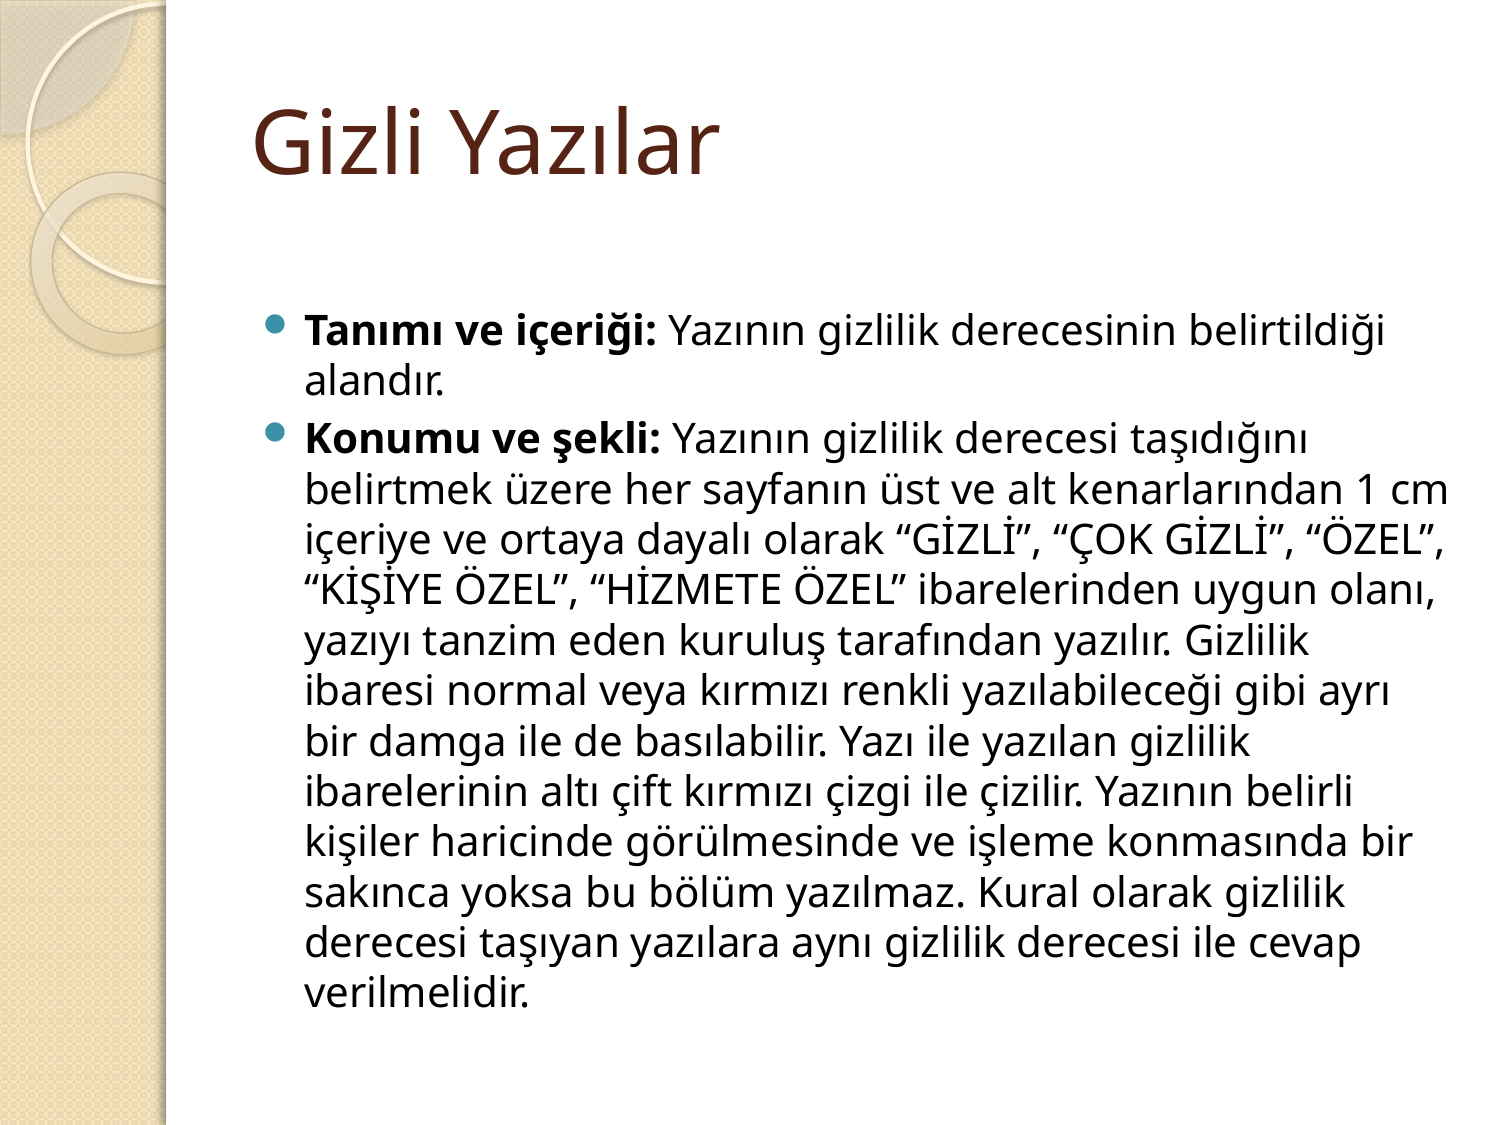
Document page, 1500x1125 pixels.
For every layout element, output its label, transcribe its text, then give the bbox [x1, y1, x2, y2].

title Gizli Yazılar [235, 45, 1466, 233]
list Tanımı ve içeriği: Yazının gizlilik derecesinin belirtildiği alandır. Konumu ve şekli: Yazının gizlilik derecesi taşıdığını belirtmek üzere her sayfanın üst ve alt kenarlarından 1 cm içeriye ve ortaya dayalı olarak “GİZLİ”, “ÇOK GİZLİ”, “ÖZEL”, “KİŞİYE ÖZEL”, “HİZMETE ÖZEL” ibarelerinden uygun olanı, yazıyı tanzim eden kuruluş tarafından yazılır. Gizlilik ibaresi normal veya kırmızı renkli yazılabileceği gibi ayrı bir damga ile de basılabilir. Yazı ile yazılan gizlilik ibarelerinin altı çift kırmızı çizgi ile çizilir. Yazının belirli kişiler haricinde görülmesinde ve işleme konmasında bir sakınca yoksa bu bölüm yazılmaz. Kural olarak gizlilik derecesi taşıyan yazılara aynı gizlilik derecesi ile cevap verilmelidir. [235, 237, 1466, 1025]
